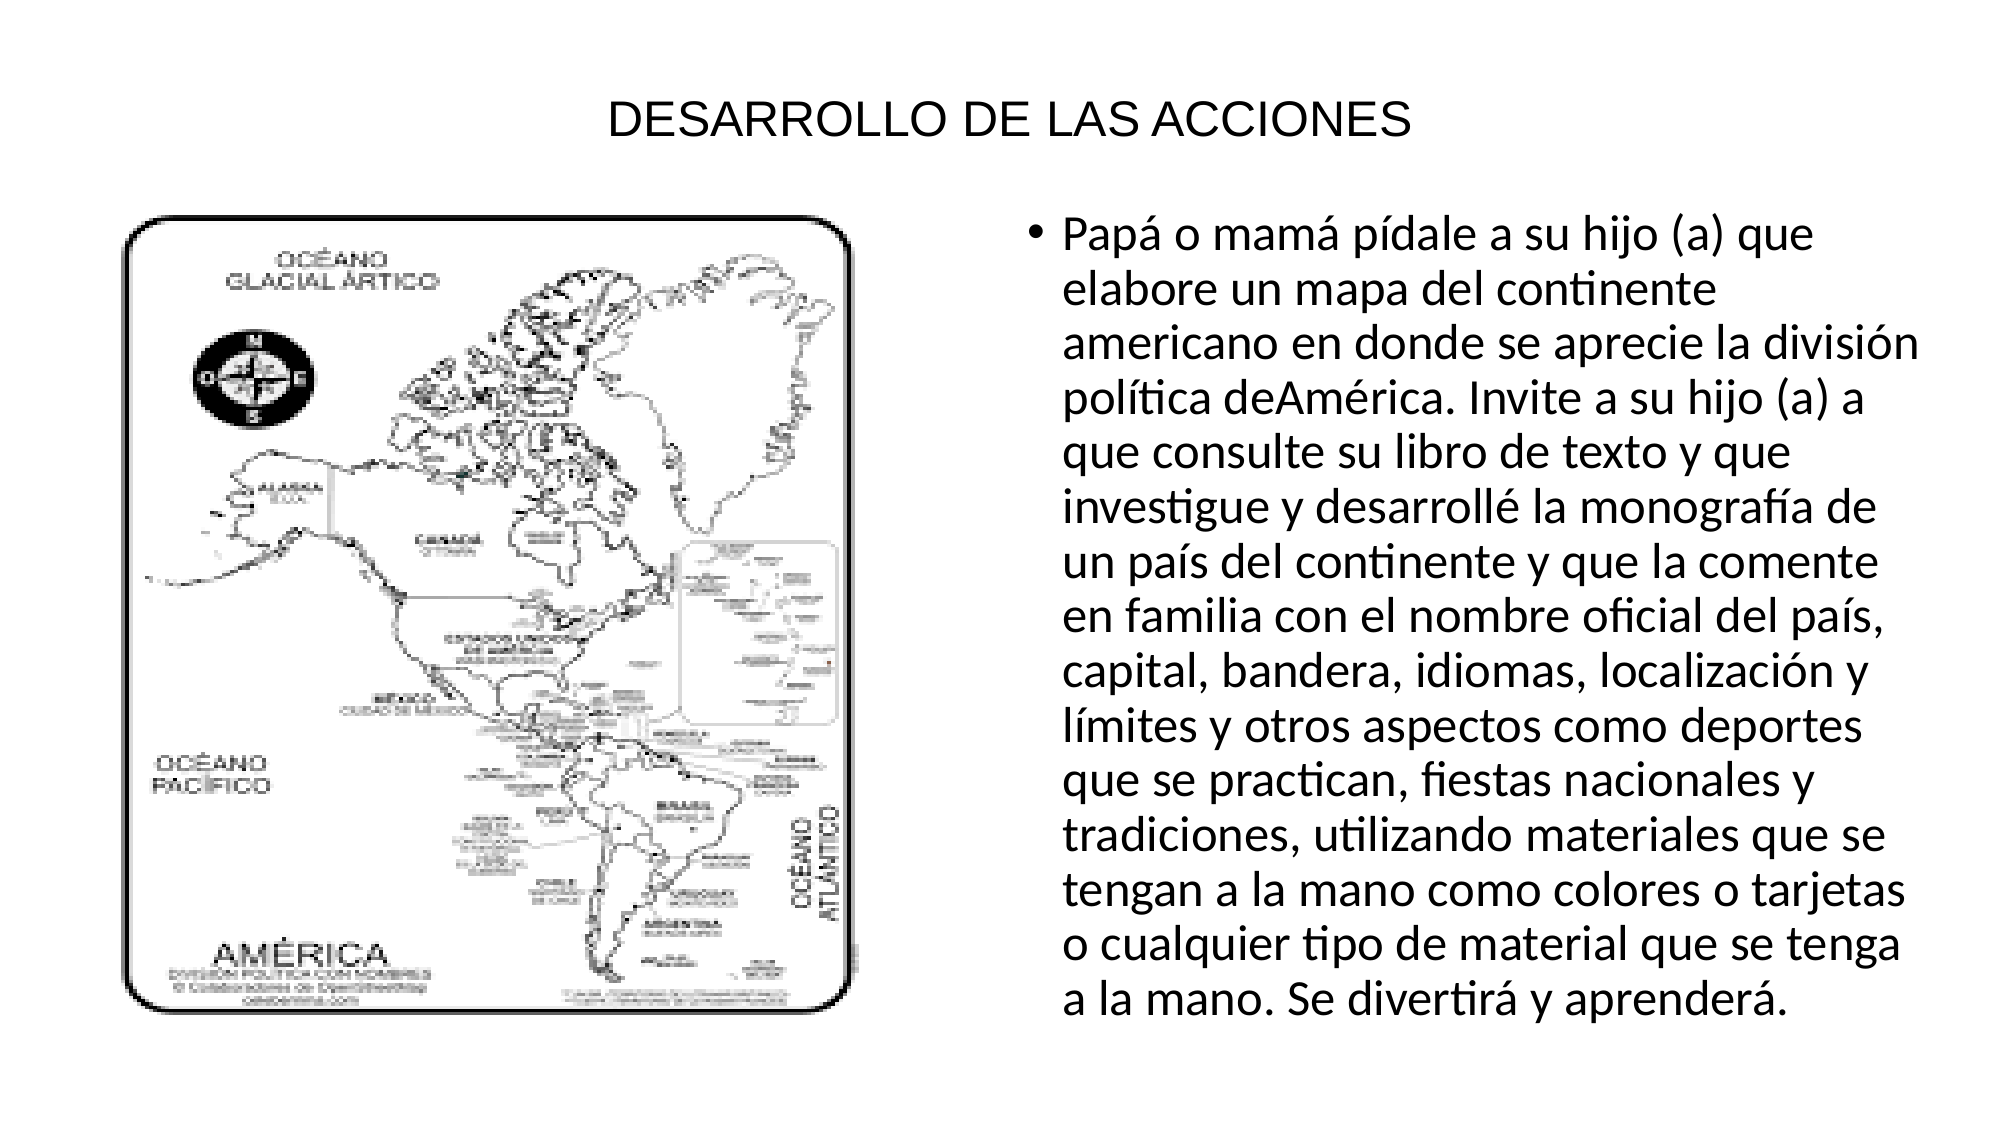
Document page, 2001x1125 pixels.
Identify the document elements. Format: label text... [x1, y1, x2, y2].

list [93, 199, 888, 1029]
title DESARROLLO DE LAS ACCIONES [77, 59, 1944, 180]
list Papá o mamá pídale a su hijo (a) que elabore un mapa del continente americano en donde se aprecie la división política deAmérica. Invite a su hijo (a) a que consulte su libro de texto y que investigue y desarrollé la monografía de un país del continente y que la comente en familia con el nombre oficial del país, capital, bandera, idiomas, localización y límites y otros aspectos como deportes que se practican, fiestas nacionales y tradiciones, utilizando materiales que se tengan a la mano como colores o tarjetas o cualquier tipo de material que se tenga a la mano. Se divertirá y aprenderá. [1012, 199, 1944, 1080]
